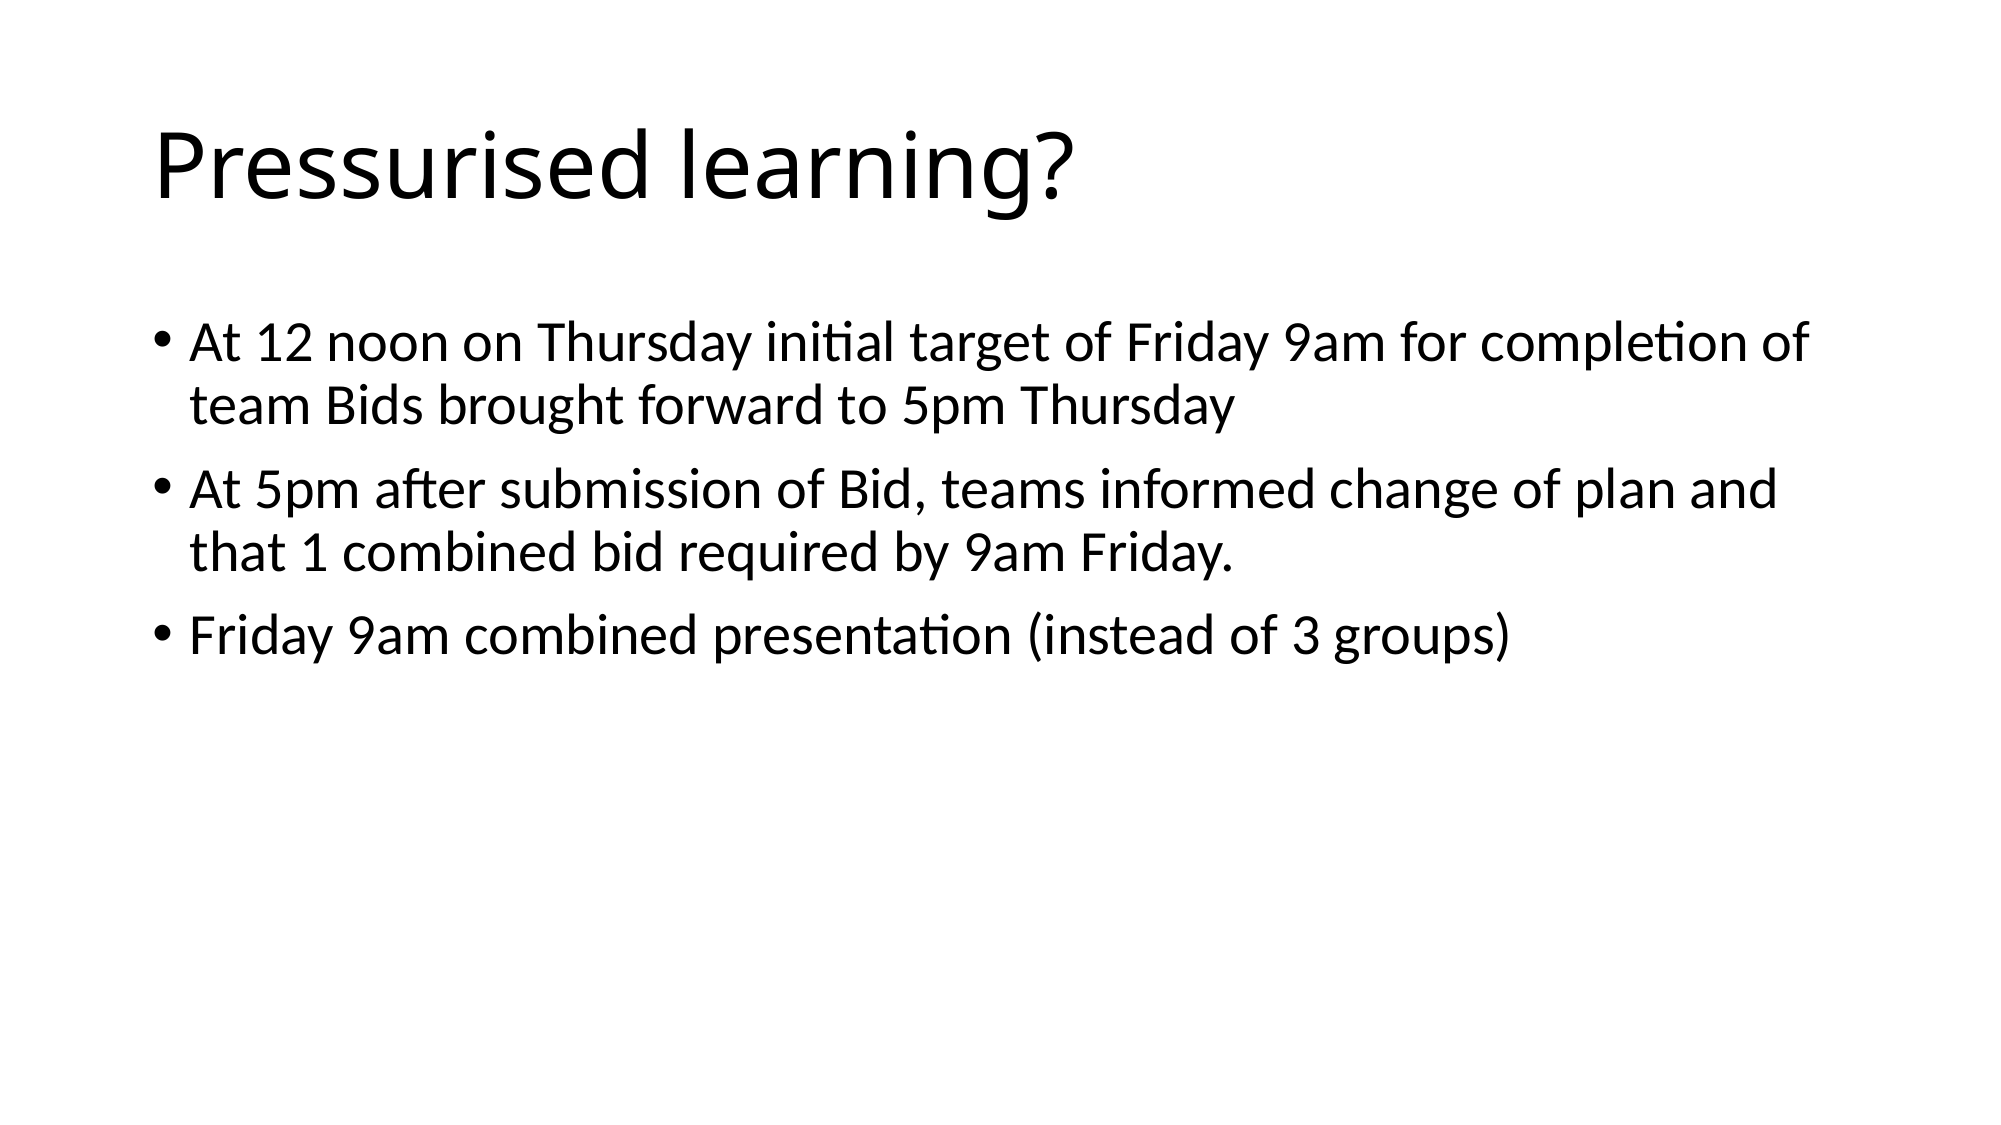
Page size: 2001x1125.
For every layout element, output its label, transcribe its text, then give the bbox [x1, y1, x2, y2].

title Pressurised learning? [137, 59, 1863, 278]
list At 12 noon on Thursday initial target of Friday 9am for completion of team Bids brought forward to 5pm Thursday At 5pm after submission of Bid, teams informed change of plan and that 1 combined bid required by 9am Friday. Friday 9am combined presentation (instead of 3 groups) [137, 303, 1863, 1018]
